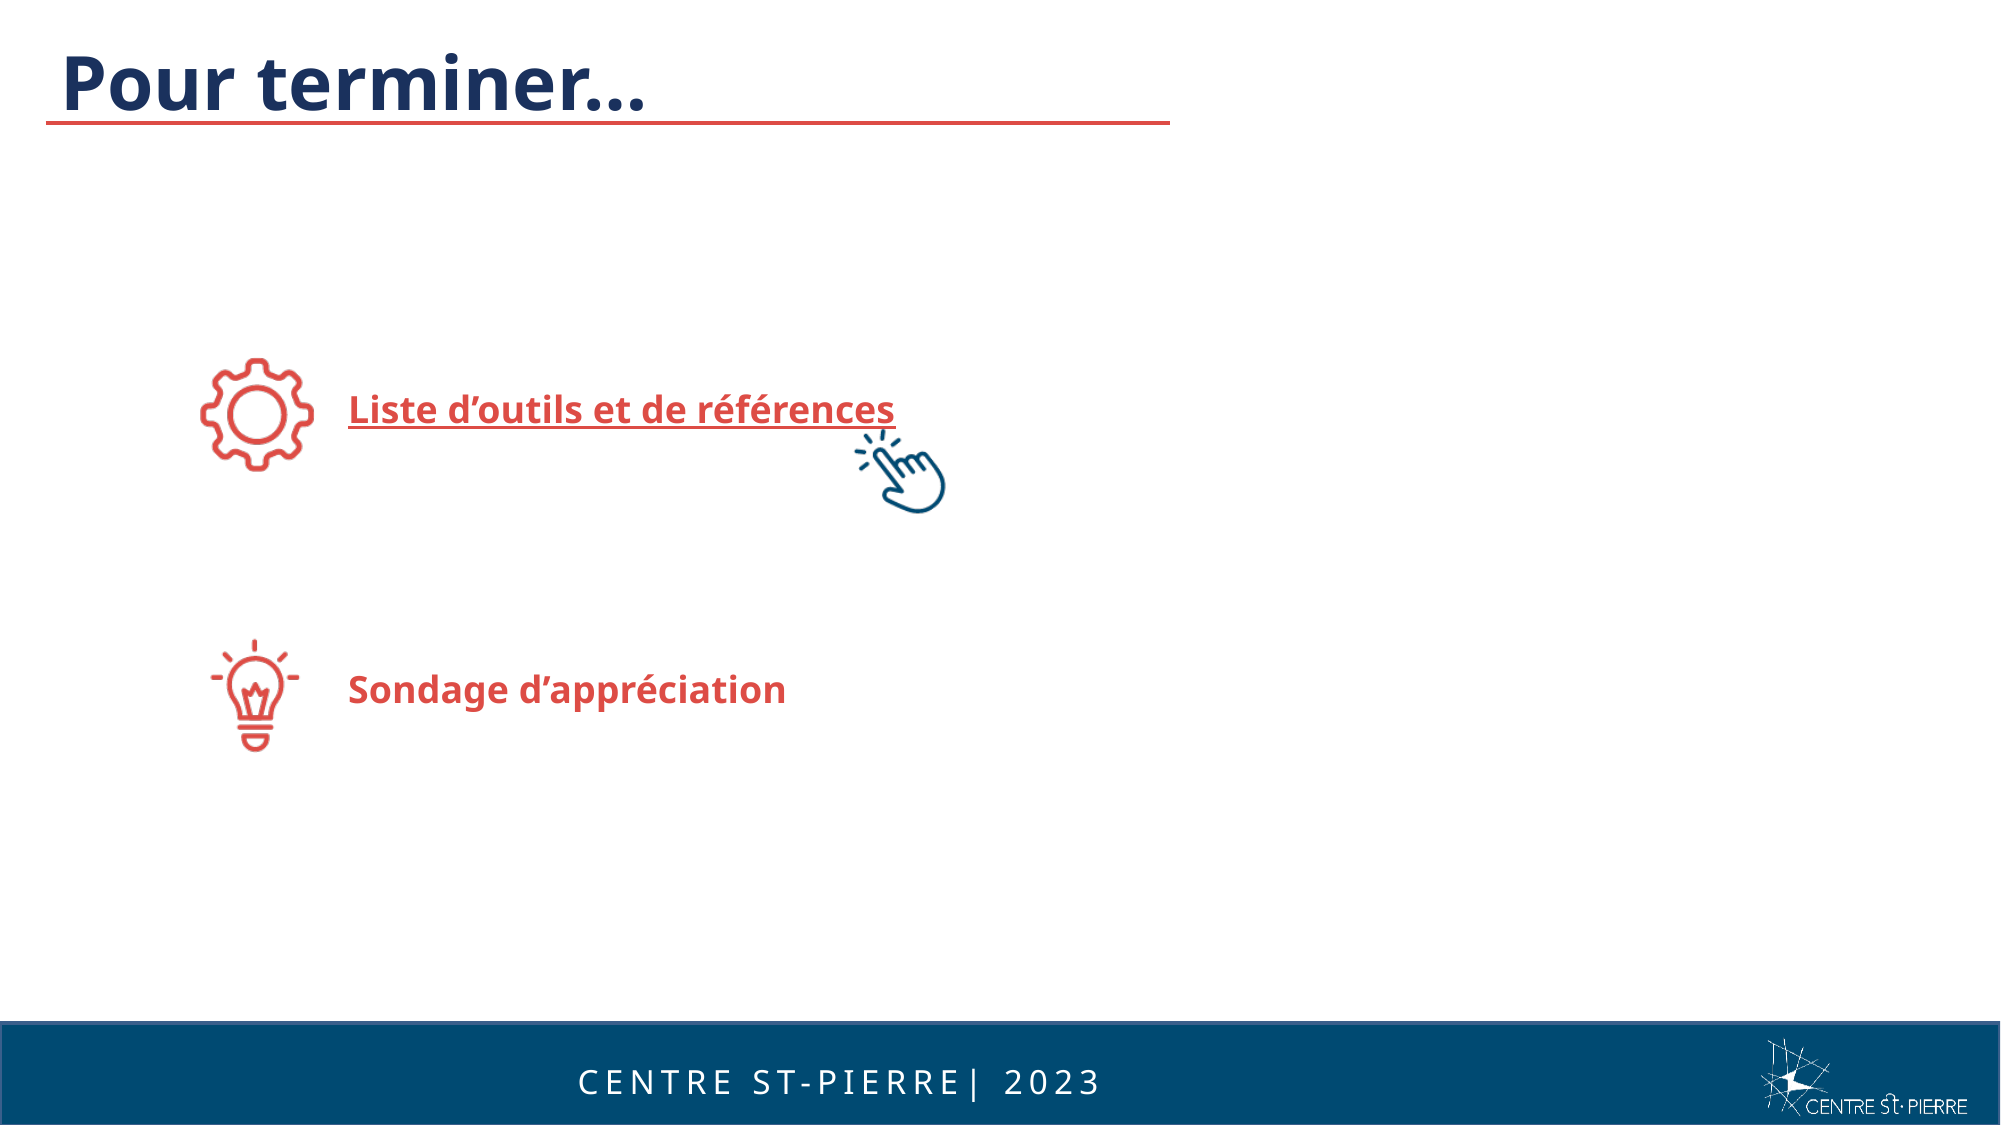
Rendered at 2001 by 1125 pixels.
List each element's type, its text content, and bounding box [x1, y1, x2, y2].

picture [194, 579, 324, 799]
picture [836, 408, 970, 535]
text_box Sondage d’appréciation [333, 658, 1677, 719]
picture [175, 298, 334, 519]
text_box Liste d’outils et de références [339, 378, 1677, 445]
text_box Pour terminer… [45, 27, 1760, 159]
